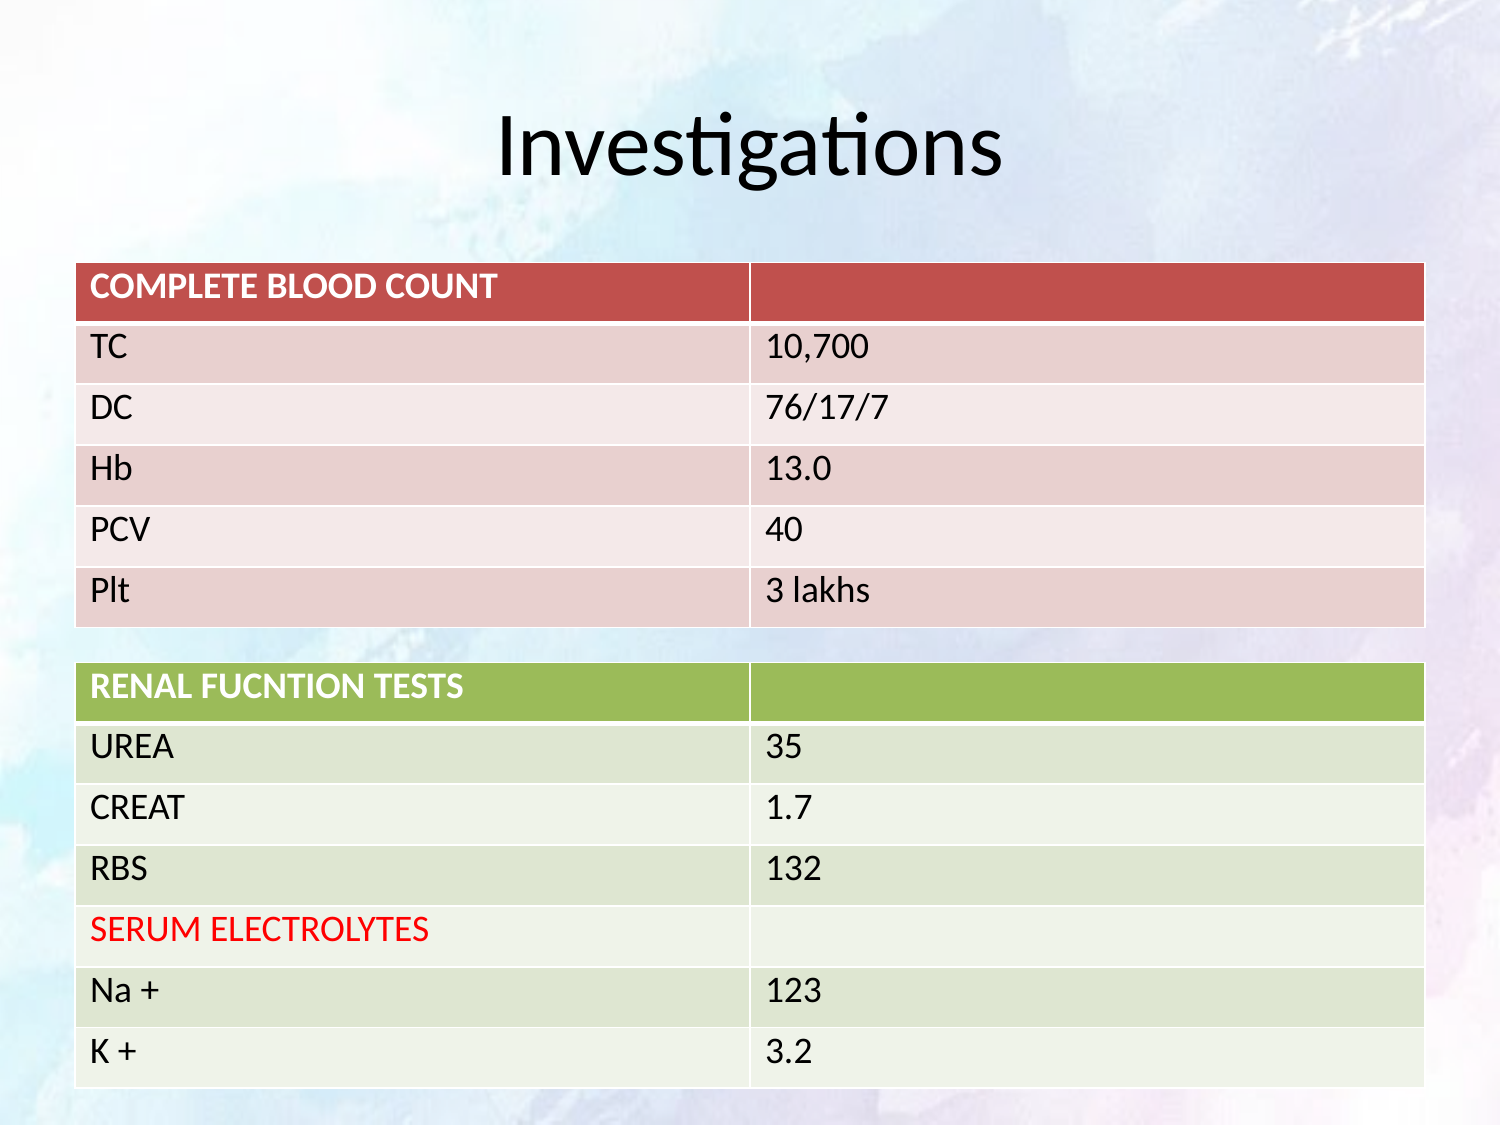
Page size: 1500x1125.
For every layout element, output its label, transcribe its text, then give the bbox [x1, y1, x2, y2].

table_cell 1.7 [751, 785, 1424, 844]
title Investigations [75, 45, 1425, 233]
table_cell Na + [76, 968, 749, 1027]
table_cell RBS [76, 846, 749, 905]
table_cell TC [76, 326, 749, 383]
table_cell [751, 907, 1424, 966]
table_header COMPLETE BLOOD COUNT [76, 263, 749, 321]
table_cell 3.2 [751, 1028, 1424, 1087]
table_cell 35 [751, 726, 1424, 783]
table_cell K + [76, 1028, 749, 1087]
table_cell 132 [751, 846, 1424, 905]
table_cell SERUM ELECTROLYTES [76, 907, 749, 966]
table_header RENAL FUCNTION TESTS [76, 663, 749, 721]
table_cell Hb [76, 446, 749, 505]
table_cell 123 [751, 968, 1424, 1027]
table_cell UREA [76, 726, 749, 783]
table_cell 10,700 [751, 326, 1424, 383]
table_cell 3 lakhs [751, 568, 1424, 627]
table_cell 40 [751, 507, 1424, 566]
table_header [751, 663, 1424, 721]
table_cell PCV [76, 507, 749, 566]
table_cell CREAT [76, 785, 749, 844]
table_cell Plt [76, 568, 749, 627]
table_cell DC [76, 385, 749, 444]
table_cell 13.0 [751, 446, 1424, 505]
table_cell 76/17/7 [751, 385, 1424, 444]
table_header [751, 263, 1424, 321]
